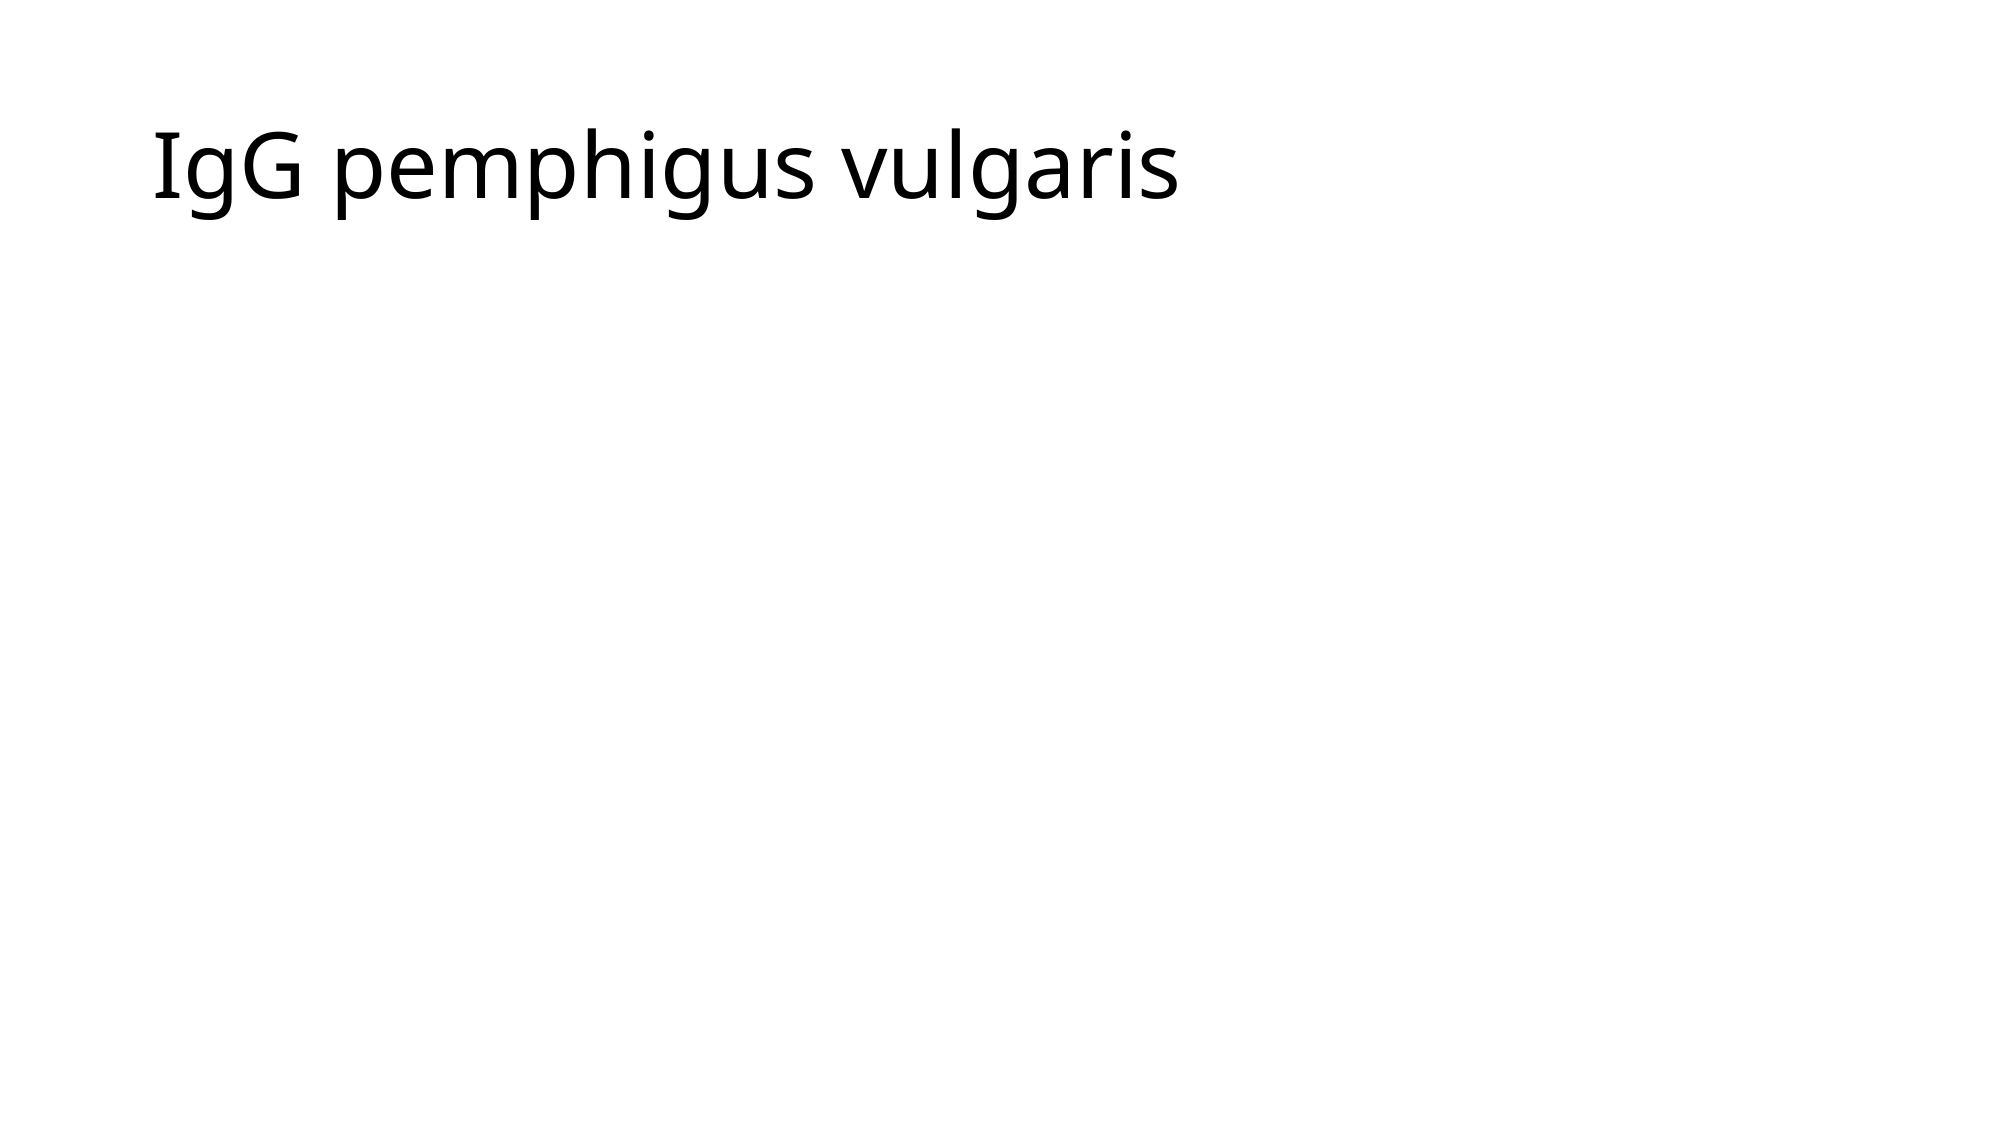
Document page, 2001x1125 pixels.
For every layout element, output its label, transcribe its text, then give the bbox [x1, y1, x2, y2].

title IgG pemphigus vulgaris [137, 59, 1863, 278]
